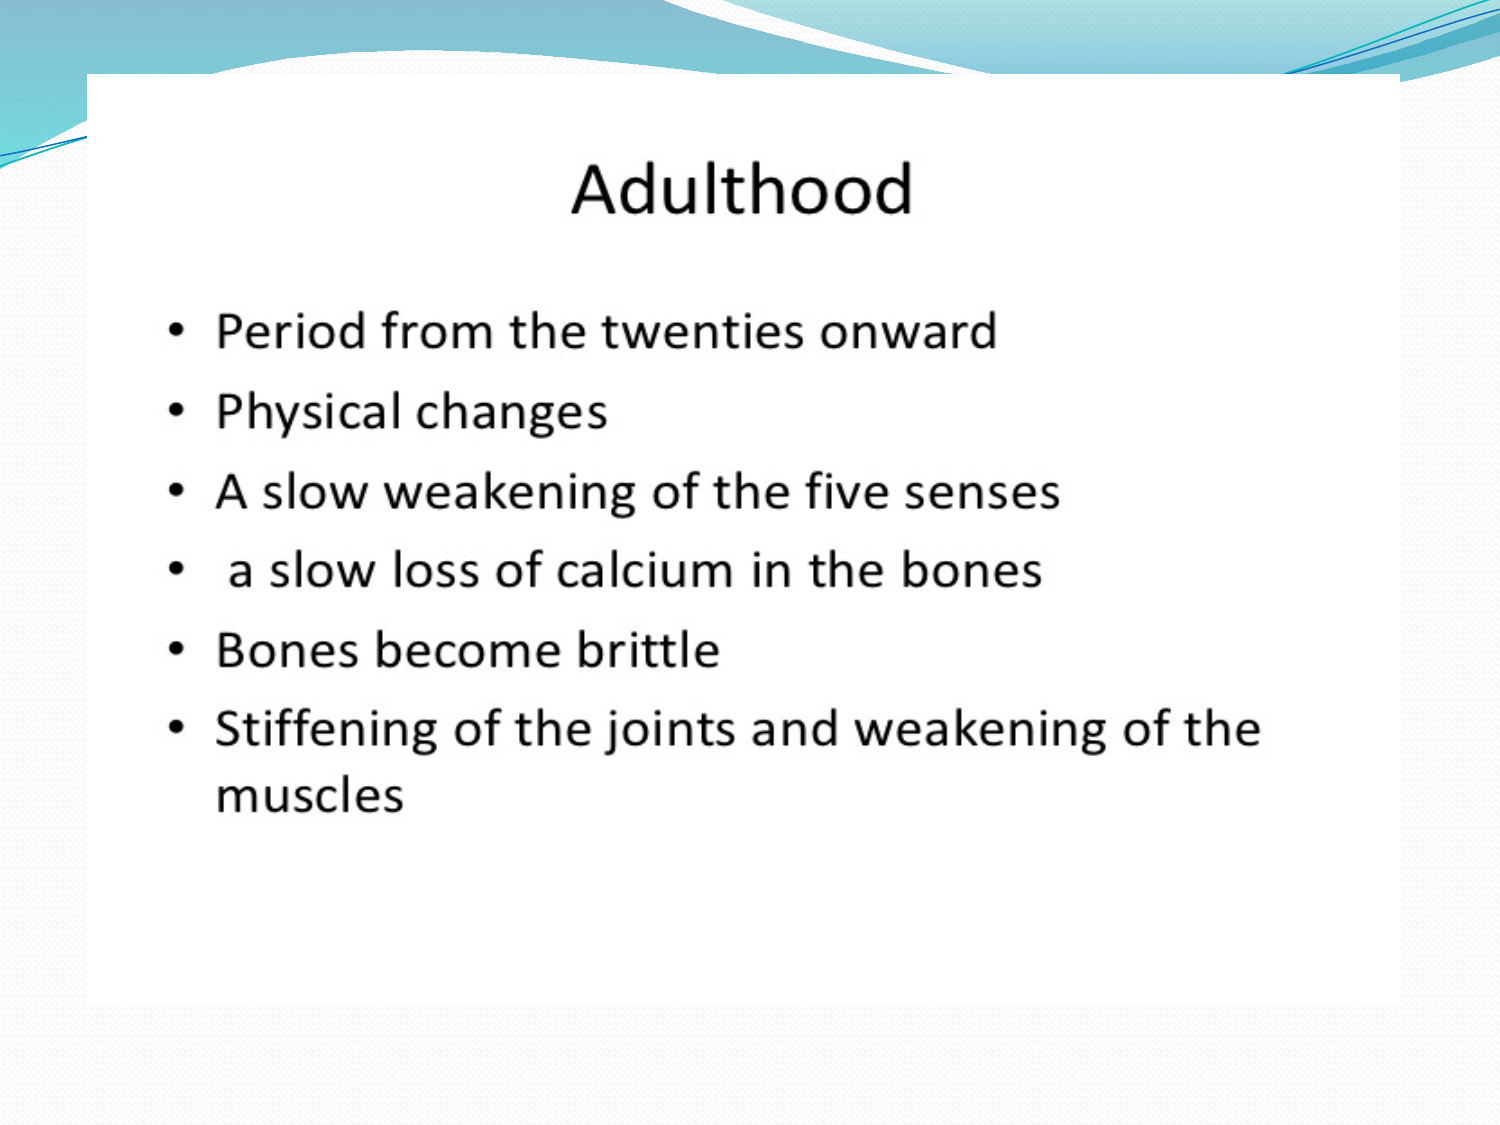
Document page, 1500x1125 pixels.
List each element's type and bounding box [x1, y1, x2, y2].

list [87, 74, 1401, 1006]
